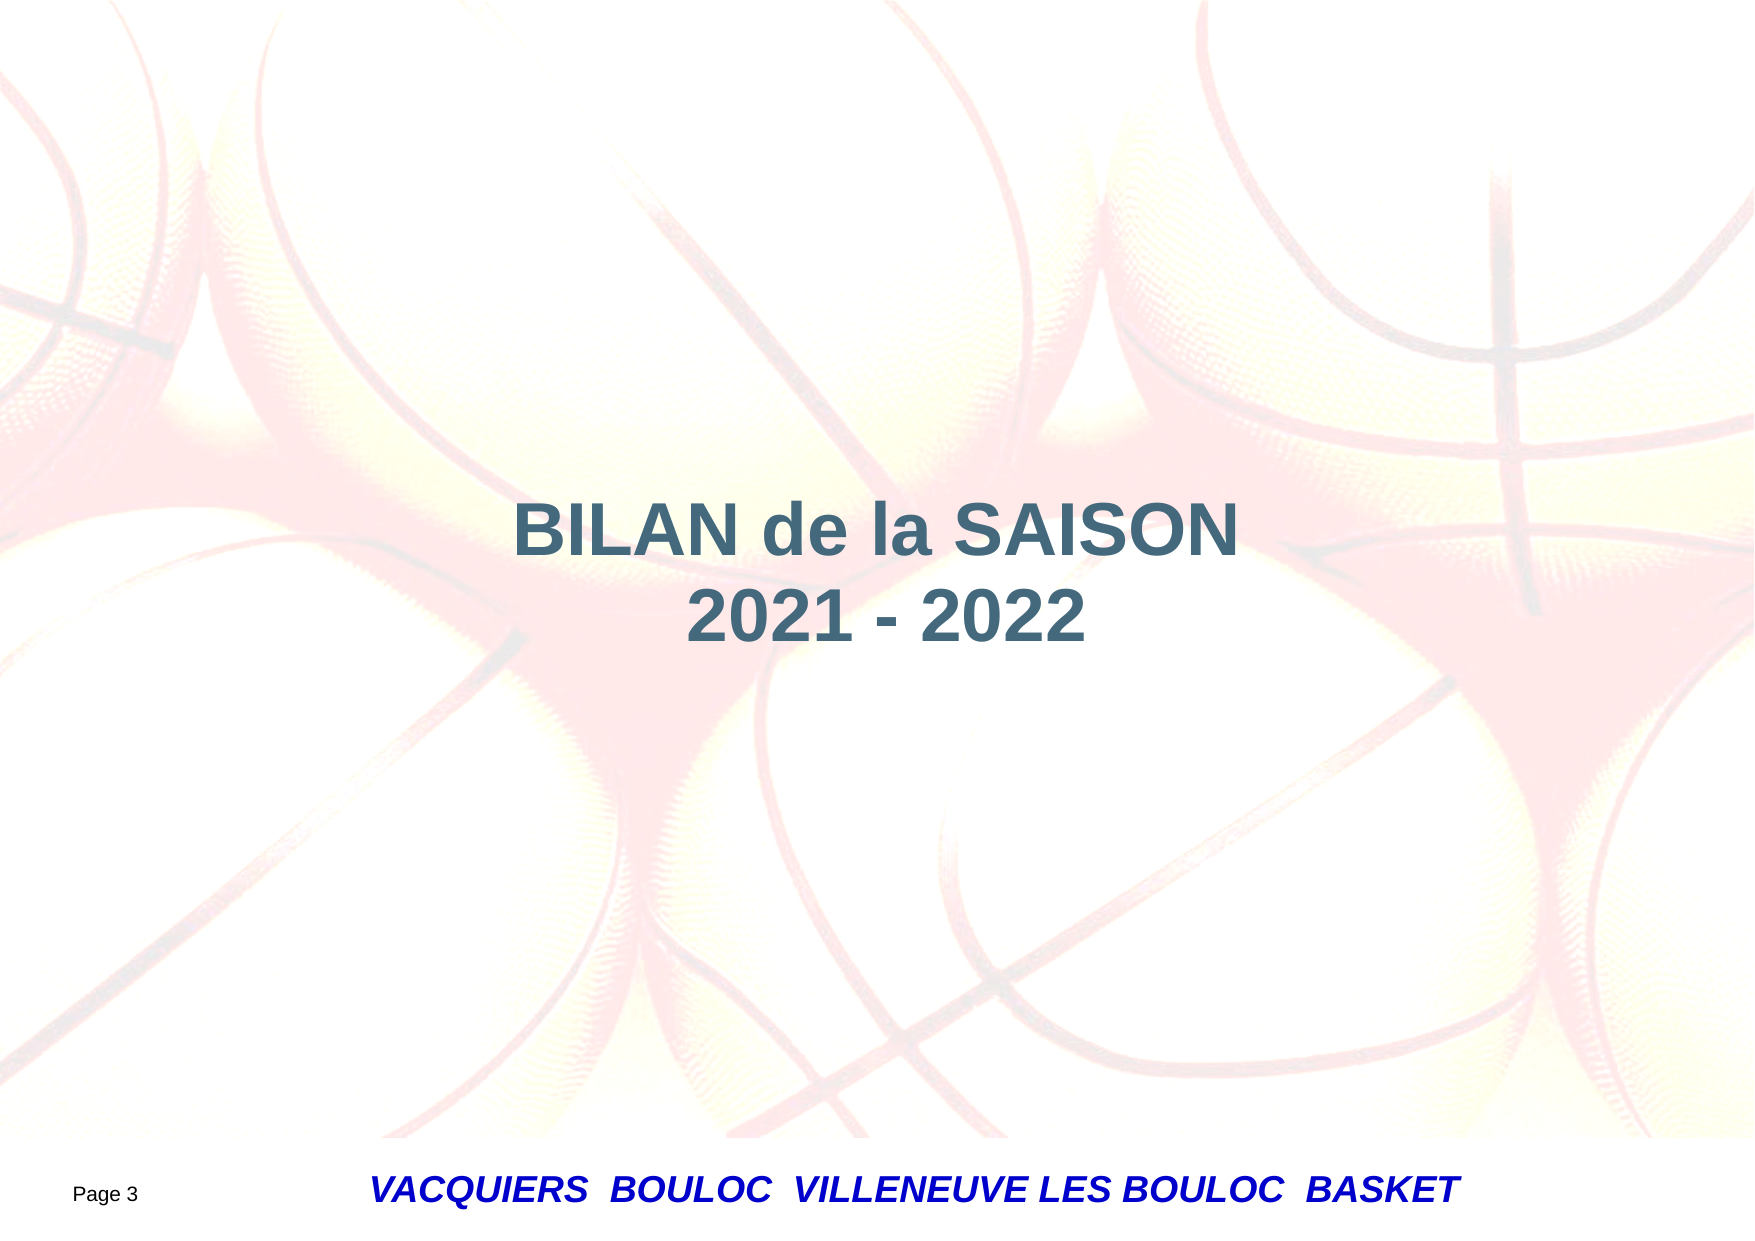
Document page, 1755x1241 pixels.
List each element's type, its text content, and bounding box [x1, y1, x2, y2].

text_box BILAN de la SAISON 2021 - 2022 [475, 472, 1299, 673]
slide_number Page 3 [67, 1173, 143, 1213]
footer [287, 1164, 1473, 1211]
